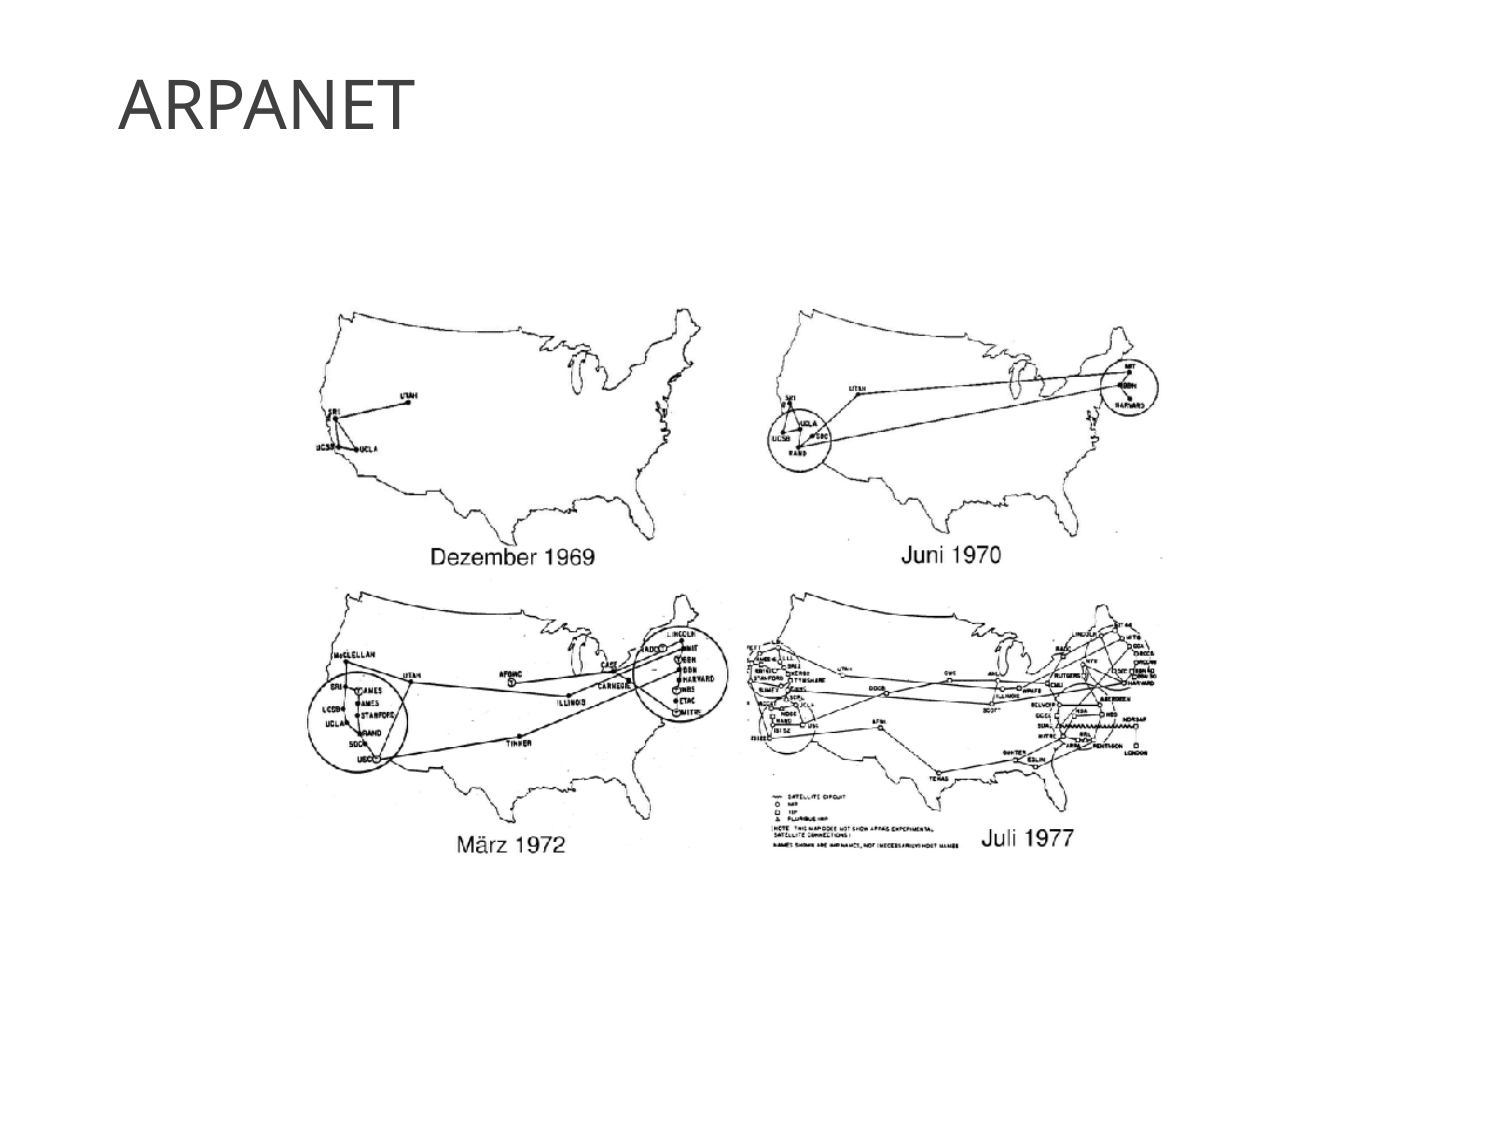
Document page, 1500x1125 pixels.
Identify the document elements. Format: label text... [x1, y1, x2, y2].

title ARPANET [103, 0, 1397, 217]
picture [292, 302, 1165, 868]
